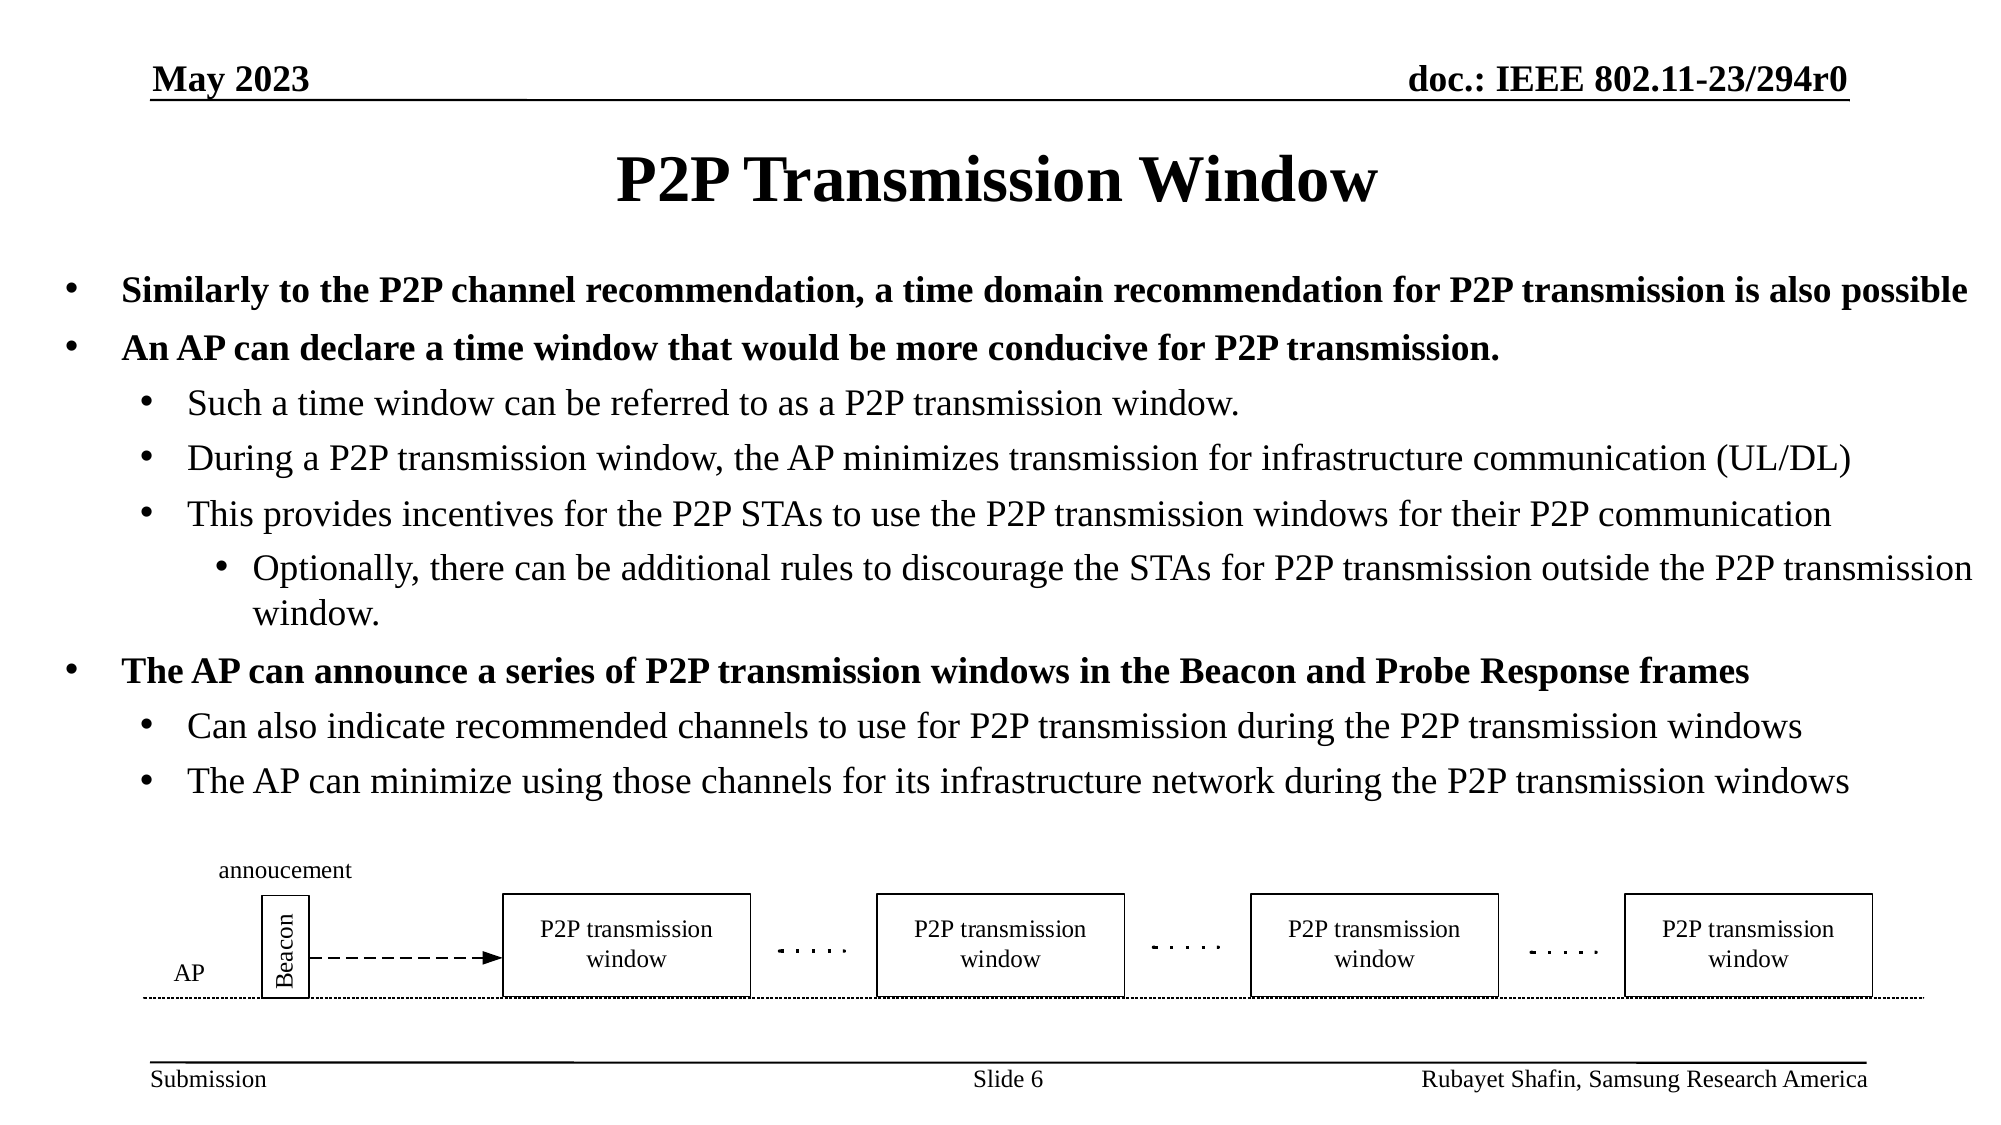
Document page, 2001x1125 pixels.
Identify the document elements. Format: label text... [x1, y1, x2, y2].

footer Rubayet Shafin, Samsung Research America [1171, 1061, 1869, 1093]
list Similarly to the P2P channel recommendation, a time domain recommendation for P2P transmission is also possible An AP can declare a time window that would be more conducive for P2P transmission. Such a time window can be referred to as a P2P transmission window. During a P2P transmission window, the AP minimizes transmission for infrastructure communication (UL/DL) This provides incentives for the P2P STAs to use the P2P transmission windows for their P2P communication Optionally, there can be additional rules to discourage the STAs for P2P transmission outside the P2P transmission window. The AP can announce a series of P2P transmission windows in the Beacon and Probe Response frames Can also indicate recommended channels to use for P2P transmission during the P2P transmission windows The AP can minimize using those channels for its infrastructure network during the P2P transmission windows [49, 199, 2000, 863]
picture [139, 846, 1926, 1004]
title P2P Transmission Window [147, 87, 1848, 199]
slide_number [152, 54, 563, 100]
slide_number Slide 6 [950, 1061, 1067, 1123]
